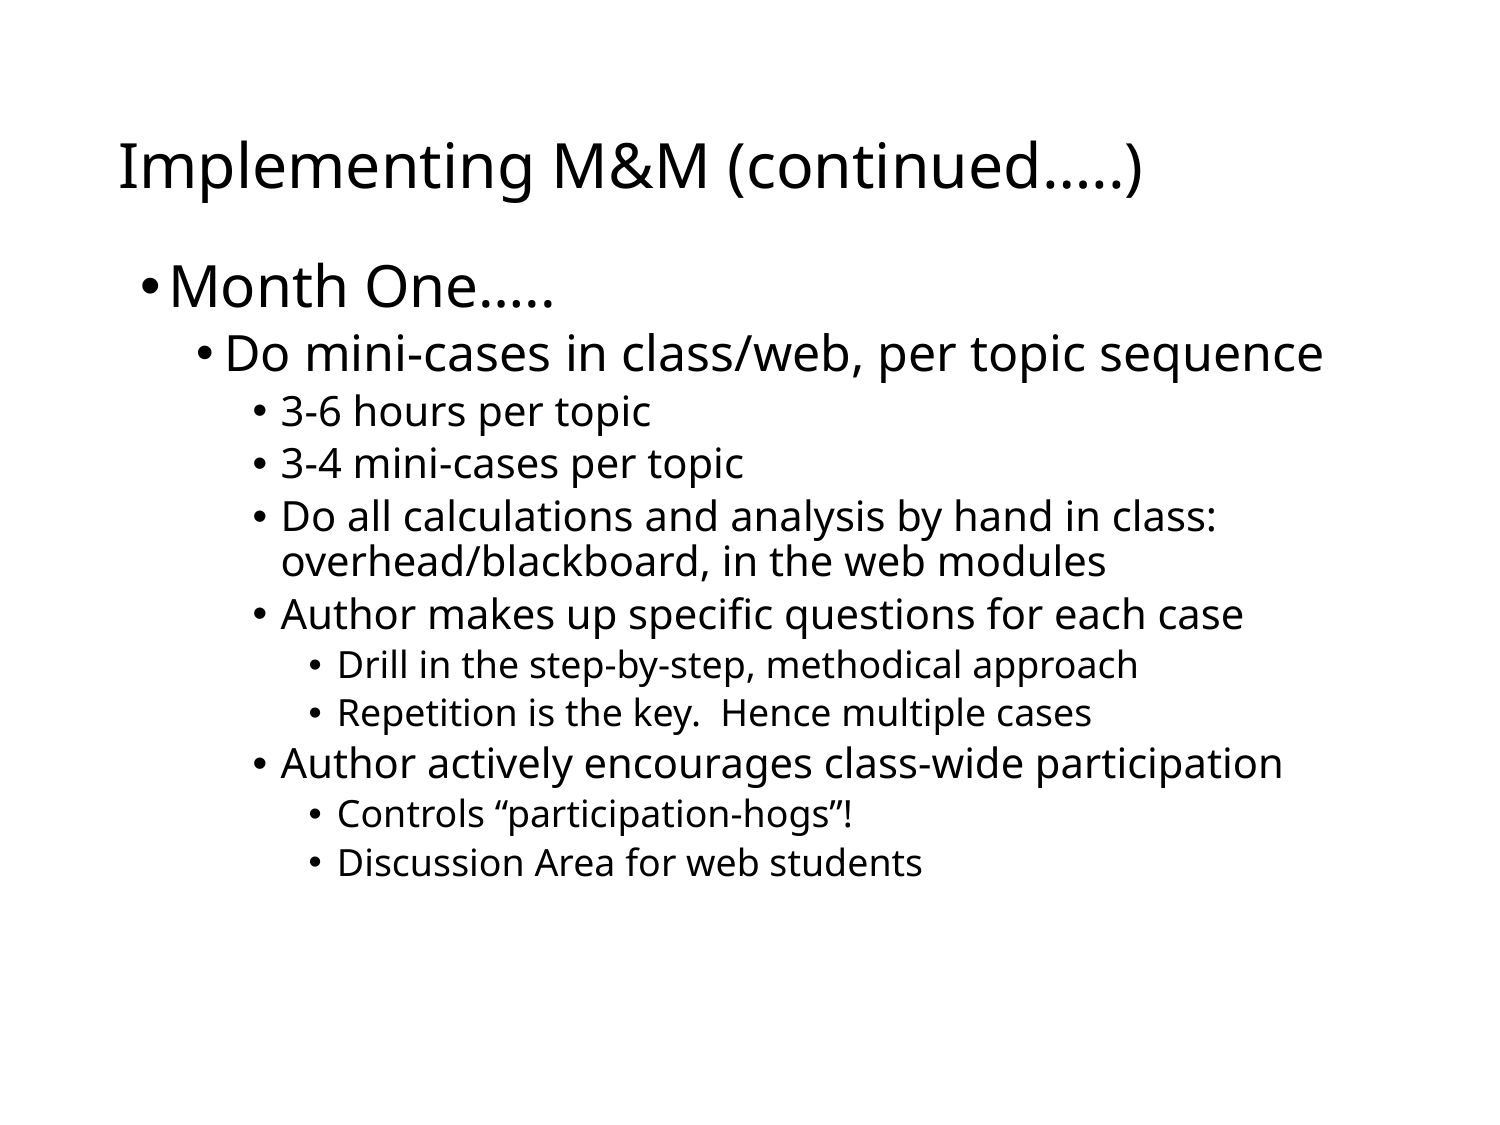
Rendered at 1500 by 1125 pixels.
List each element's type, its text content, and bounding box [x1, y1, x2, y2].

list Month One….. Do mini-cases in class/web, per topic sequence 3-6 hours per topic 3-4 mini-cases per topic Do all calculations and analysis by hand in class: overhead/blackboard, in the web modules Author makes up specific questions for each case Drill in the step-by-step, methodical approach Repetition is the key. Hence multiple cases Author actively encourages class-wide participation Controls “participation-hogs”! Discussion Area for web students [125, 249, 1400, 925]
title Implementing M&M (continued…..) [103, 59, 1397, 278]
